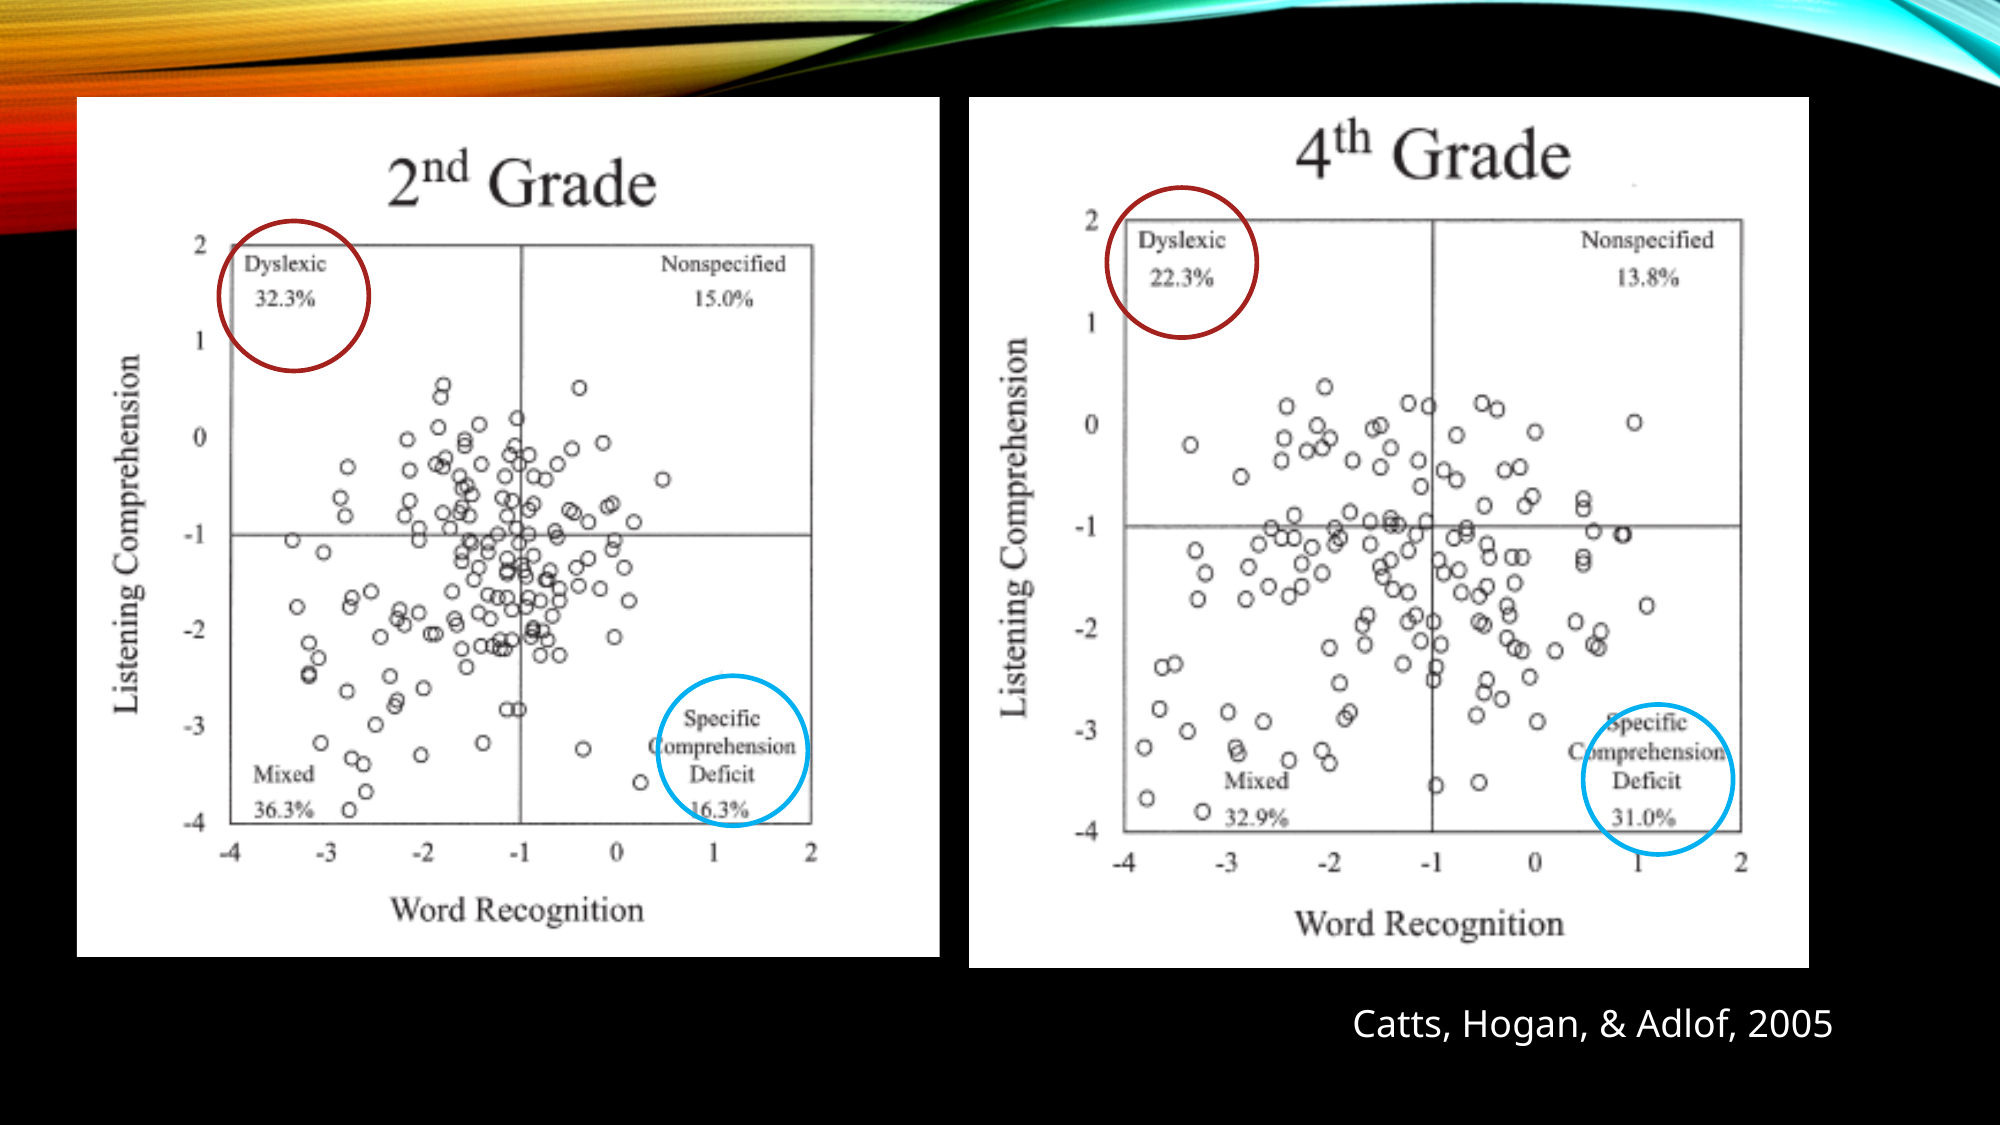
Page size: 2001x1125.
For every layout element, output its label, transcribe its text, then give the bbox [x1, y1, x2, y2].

text_box Catts, Hogan, & Adlof, 2005 [1337, 993, 1877, 1053]
picture [0, 0, 2000, 968]
